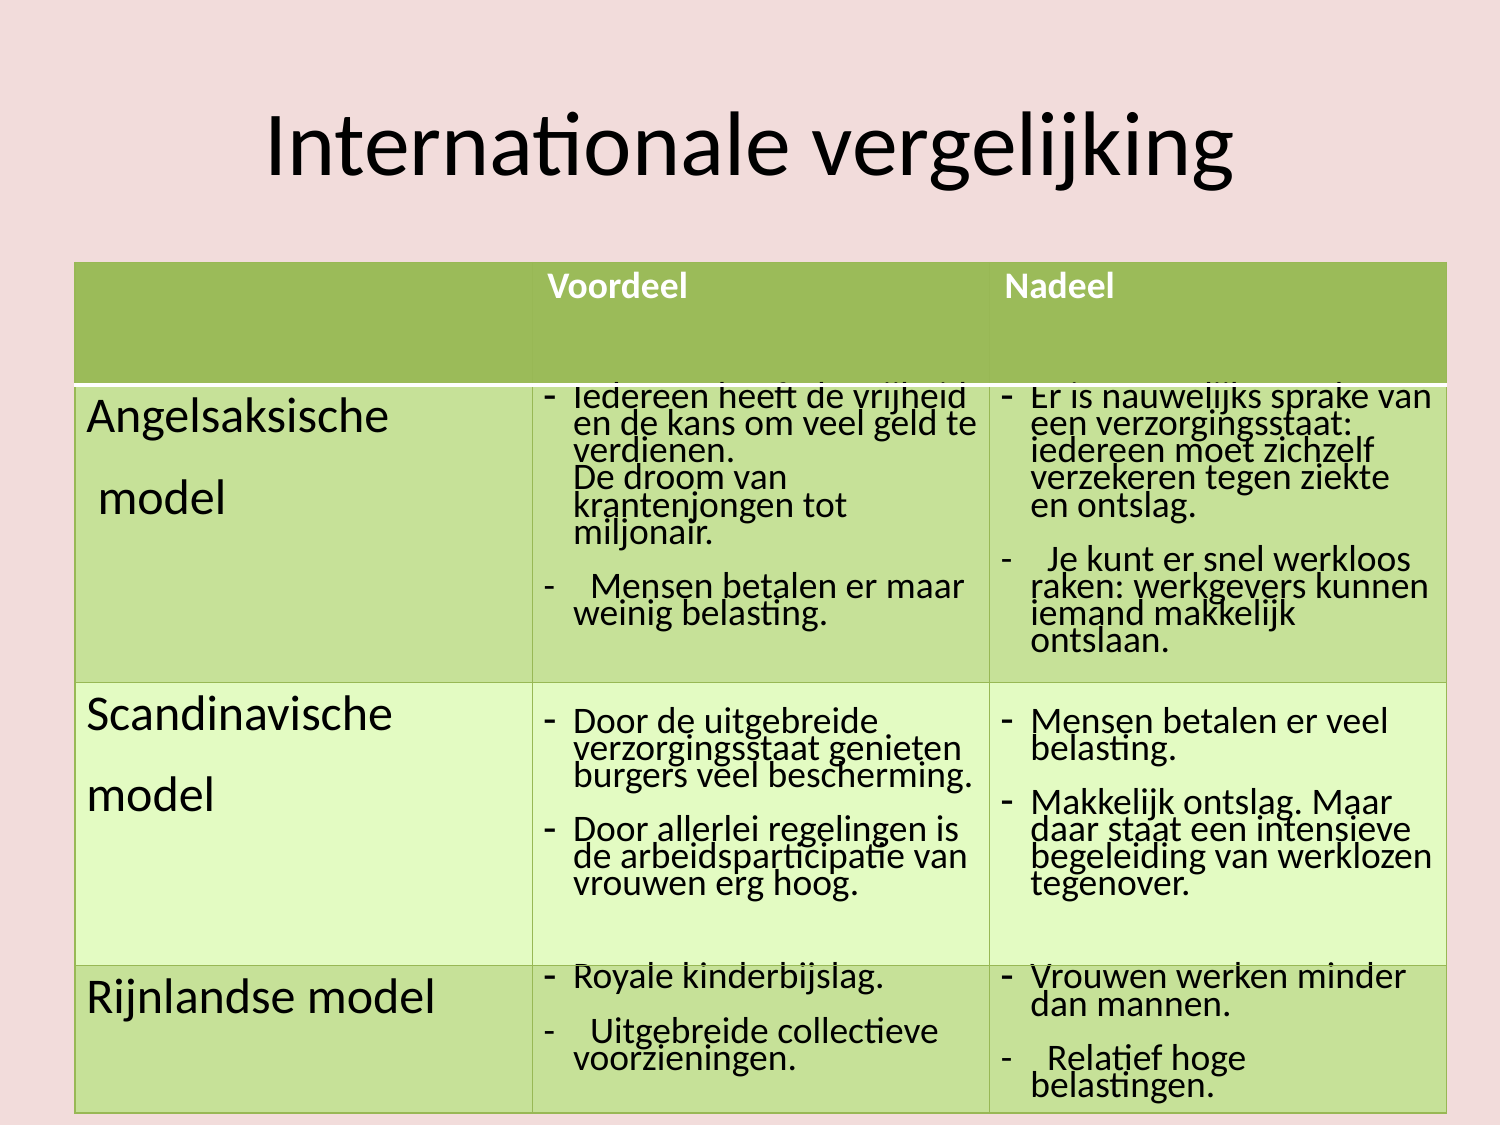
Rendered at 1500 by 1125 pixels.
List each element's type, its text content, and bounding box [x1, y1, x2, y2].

table_header [76, 263, 532, 383]
table_header Voordeel [533, 263, 989, 383]
table_cell Royale kinderbijslag. - Uitgebreide collectieve voorzieningen. [533, 966, 989, 1112]
table_cell Iedereen heeft de vrijheid en de kans om veel geld te verdienen. De droom van krantenjongen tot miljonair. - Mensen betalen er maar weinig belasting. [533, 387, 989, 682]
table_cell Mensen betalen er veel belasting. Makkelijk ontslag. Maar daar staat een intensieve begeleiding van werklozen tegenover. [990, 683, 1446, 965]
table_cell Door de uitgebreide verzorgingsstaat genieten burgers veel bescherming. Door allerlei regelingen is de arbeidsparticipatie van vrouwen erg hoog. [533, 683, 989, 965]
table_header Nadeel [990, 263, 1446, 383]
table_cell Er is nauwelijks sprake van een verzorgingsstaat: iedereen moet zichzelf verzekeren tegen ziekte en ontslag. - Je kunt er snel werkloos raken: werkgevers kunnen iemand makkelijk ontslaan. [990, 387, 1446, 682]
table_cell Vrouwen werken minder dan mannen. - Relatief hoge belastingen. [990, 966, 1446, 1112]
table_cell Rijnlandse model [76, 966, 532, 1112]
table_cell Angelsaksische model [76, 387, 532, 682]
table_cell Scandinavische model [76, 683, 532, 965]
title Internationale vergelijking [75, 45, 1425, 233]
